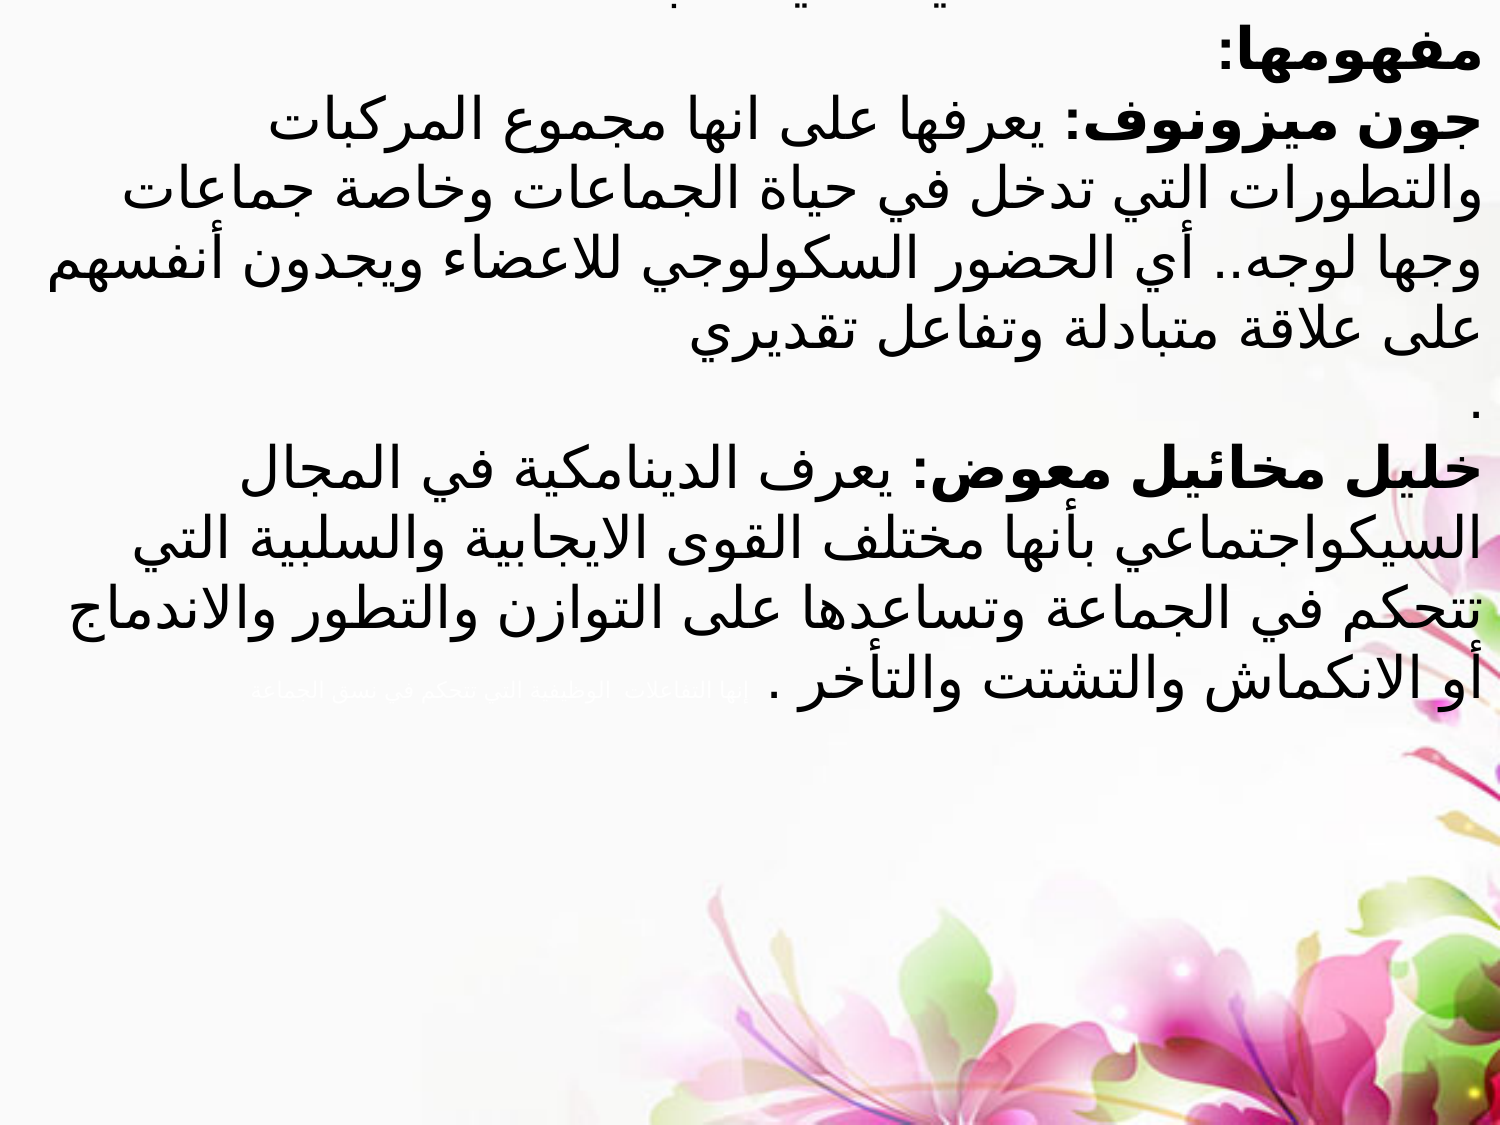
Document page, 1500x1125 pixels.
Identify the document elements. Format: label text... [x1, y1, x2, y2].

picture [0, 718, 1500, 1125]
text_box دينامكية الجماعة مفهومها: جون ميزونوف: يعرفها على انها مجموع المركبات والتطورات التي تدخل في حياة الجماعات وخاصة جماعات وجها لوجه.. أي الحضور السكولوجي للاعضاء ويجدون أنفسهم على علاقة متبادلة وتفاعل تقديري . خليل مخائيل معوض: يعرف الدينامكية في المجال السيكواجتماعي بأنها مختلف القوى الايجابية والسلبية التي تتحكم في الجماعة وتساعدها على التوازن والتطور والاندماج أو الانكماش والتشتت والتأخر . إنها التفاعلات الوظيفية التي تتحكم في نسق الجماعة [0, 0, 1500, 718]
